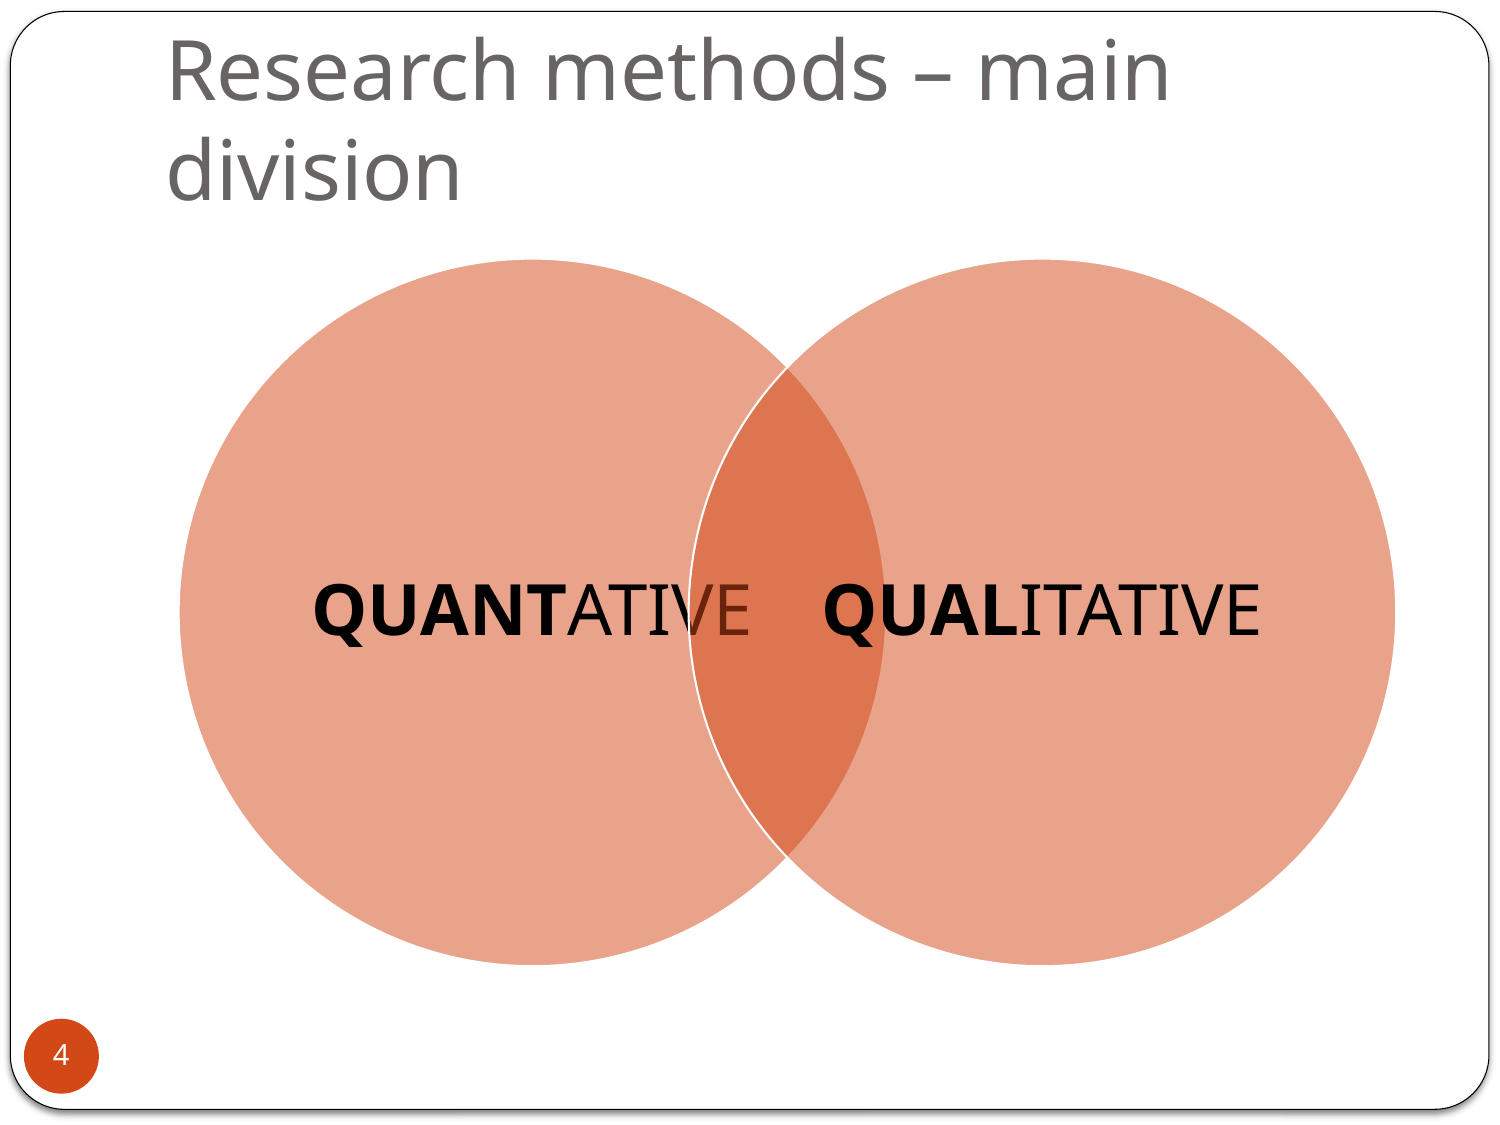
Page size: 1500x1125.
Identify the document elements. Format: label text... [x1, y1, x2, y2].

slide_number 4 [23, 1018, 99, 1094]
title Research methods – main division [150, 45, 1425, 233]
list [149, 237, 1426, 988]
